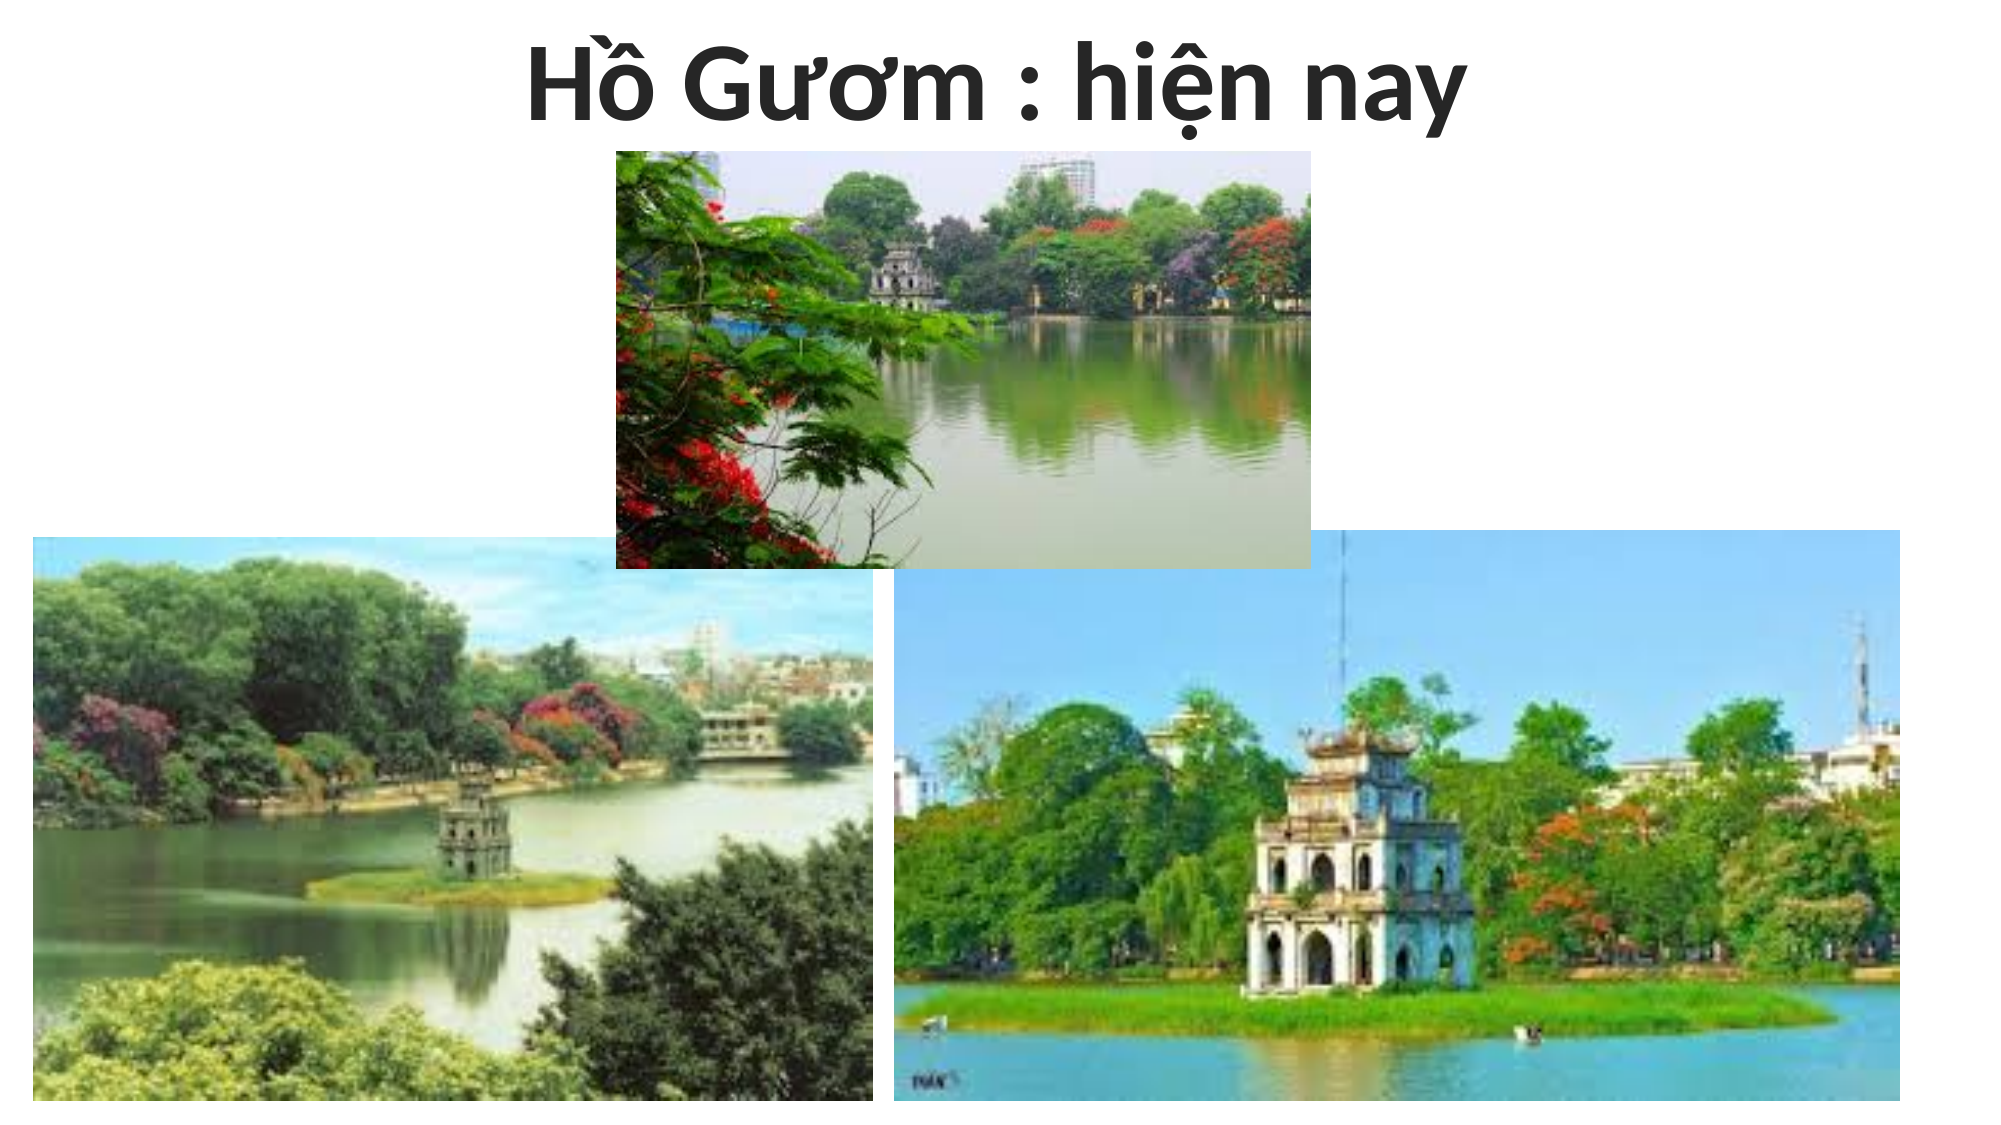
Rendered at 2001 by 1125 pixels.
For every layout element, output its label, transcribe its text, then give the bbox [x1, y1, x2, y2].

text_box Hồ Gươm : hiện nay [510, 0, 1510, 150]
picture [32, 151, 1900, 1101]
